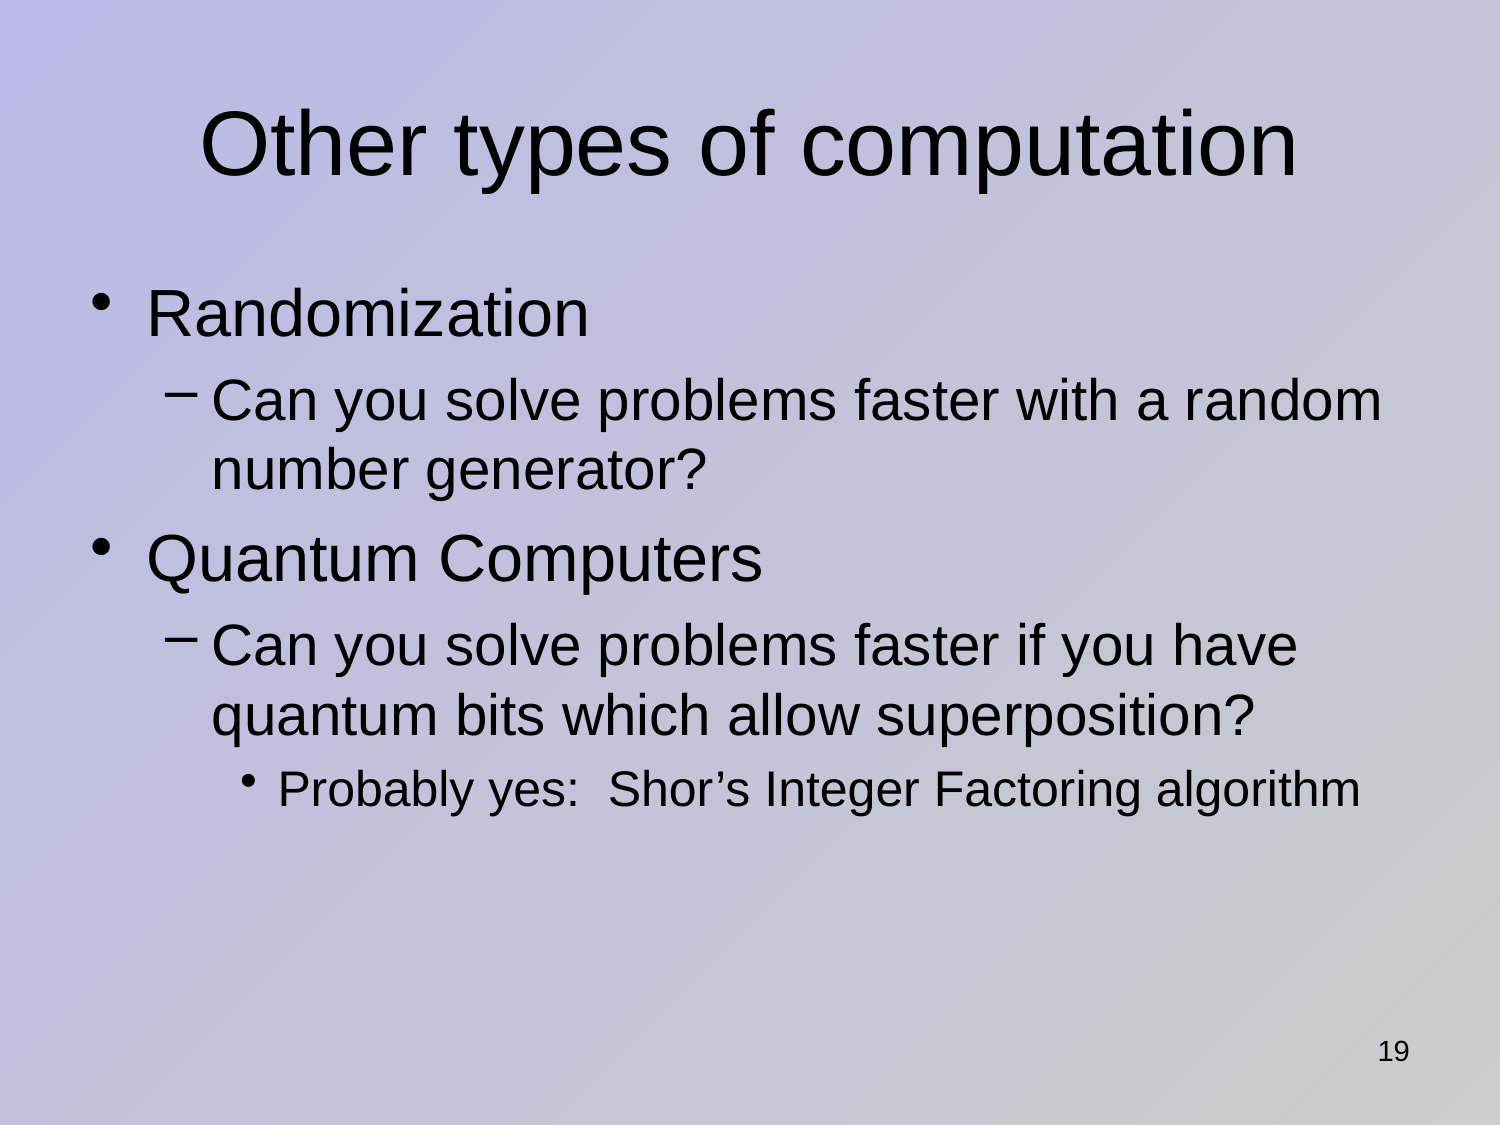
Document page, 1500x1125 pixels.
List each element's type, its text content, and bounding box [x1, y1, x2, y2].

title Other types of computation [75, 45, 1425, 233]
slide_number 19 [1074, 1024, 1426, 1103]
list Randomization Can you solve problems faster with a random number generator? Quantum Computers Can you solve problems faster if you have quantum bits which allow superposition? Probably yes: Shor’s Integer Factoring algorithm [75, 262, 1425, 1005]
